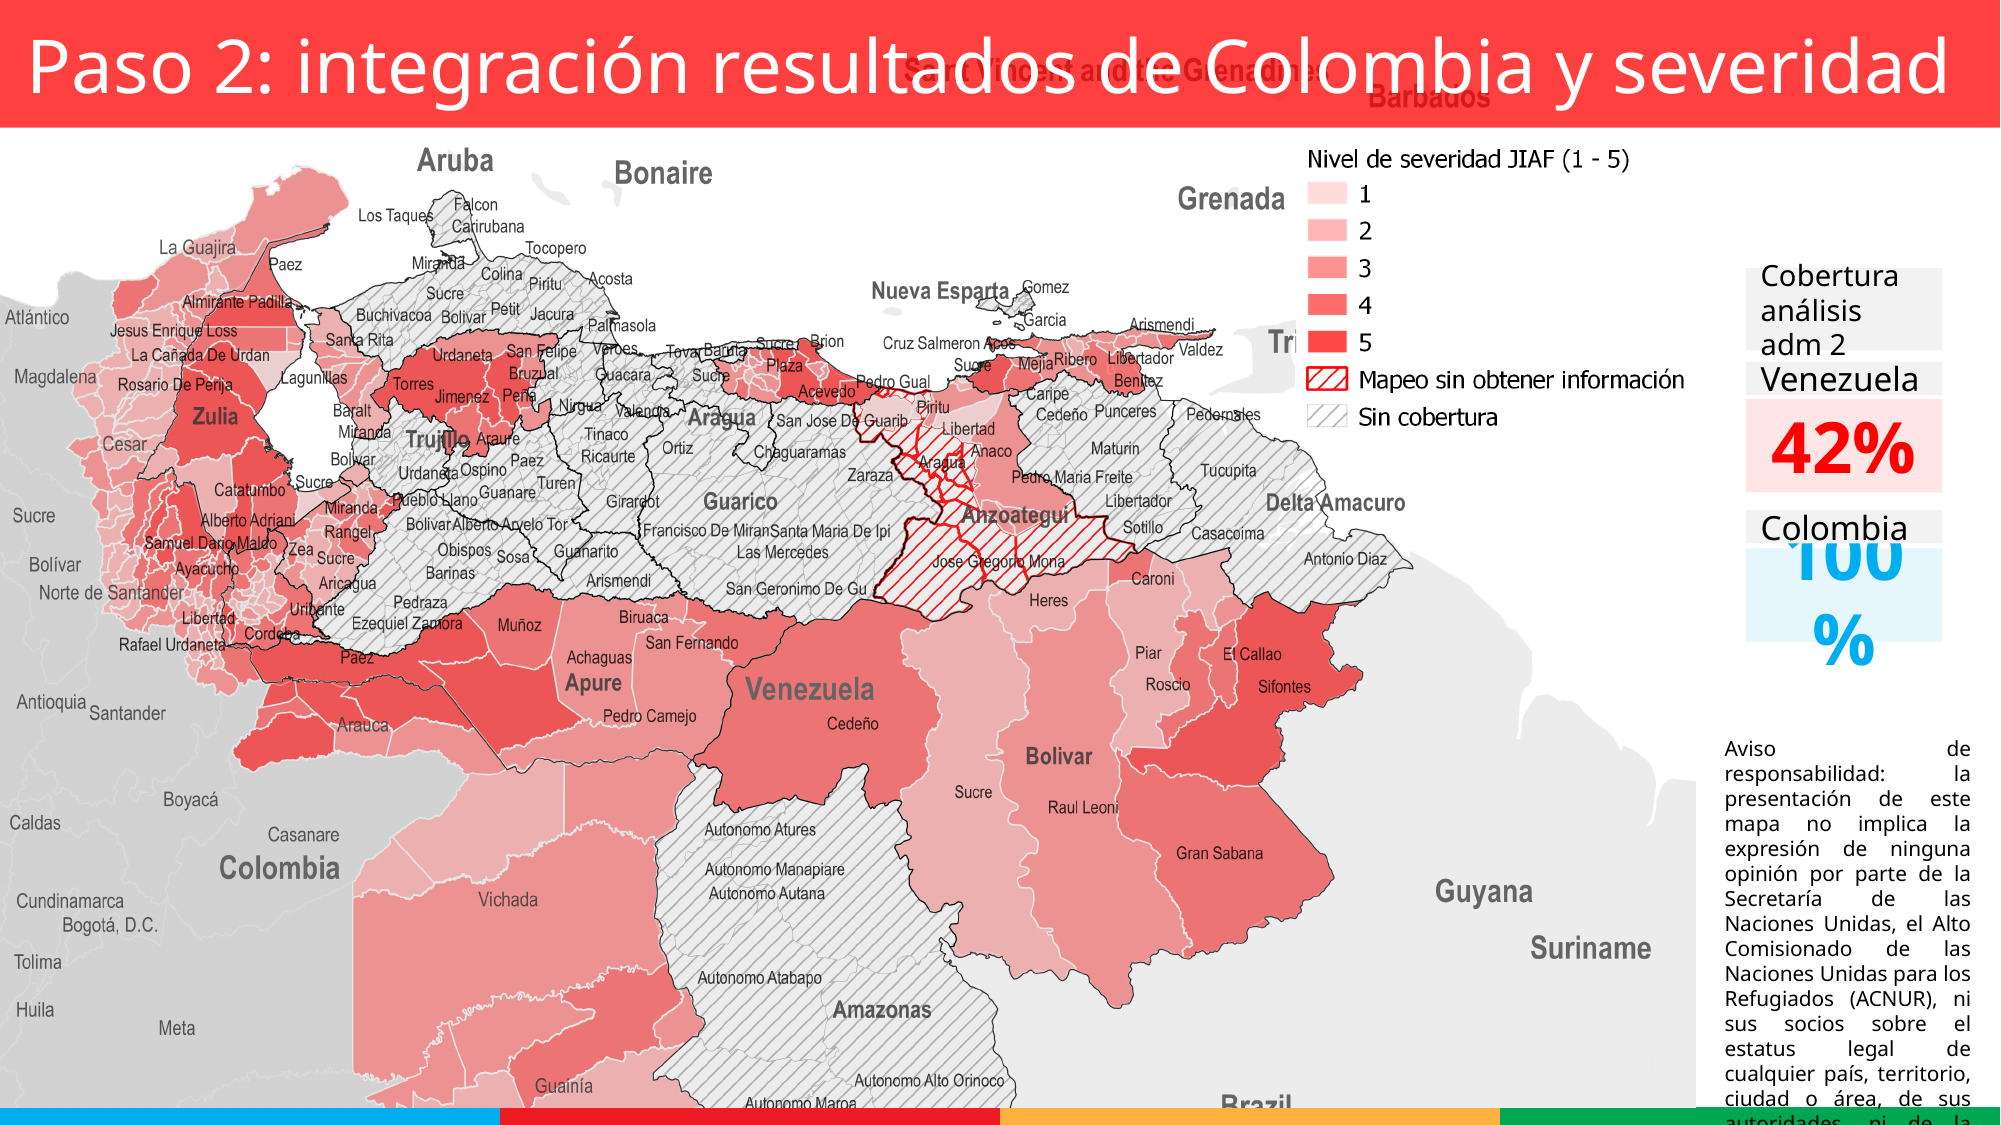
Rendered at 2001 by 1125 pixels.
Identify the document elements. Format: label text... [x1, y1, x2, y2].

text_box 100% [1745, 547, 1943, 643]
picture [0, 50, 1696, 1108]
text_box Colombia [1745, 509, 1943, 545]
text_box Cobertura análisis adm 2 [1745, 267, 1943, 352]
text_box Paso 2: integración resultados de Colombia y severidad [0, 0, 2000, 128]
text_box 42% [1745, 398, 1943, 493]
text_box Aviso de responsabilidad: la presentación de este mapa no implica la expresión de ninguna opinión por parte de la Secretaría de las Naciones Unidas, el Alto Comisionado de las Naciones Unidas para los Refugiados (ACNUR), ni sus socios sobre el estatus legal de cualquier país, territorio, ciudad o área, de sus autoridades, ni de la delimitación de sus fronteras. [1709, 728, 1986, 1125]
text_box Venezuela [1745, 361, 1943, 396]
